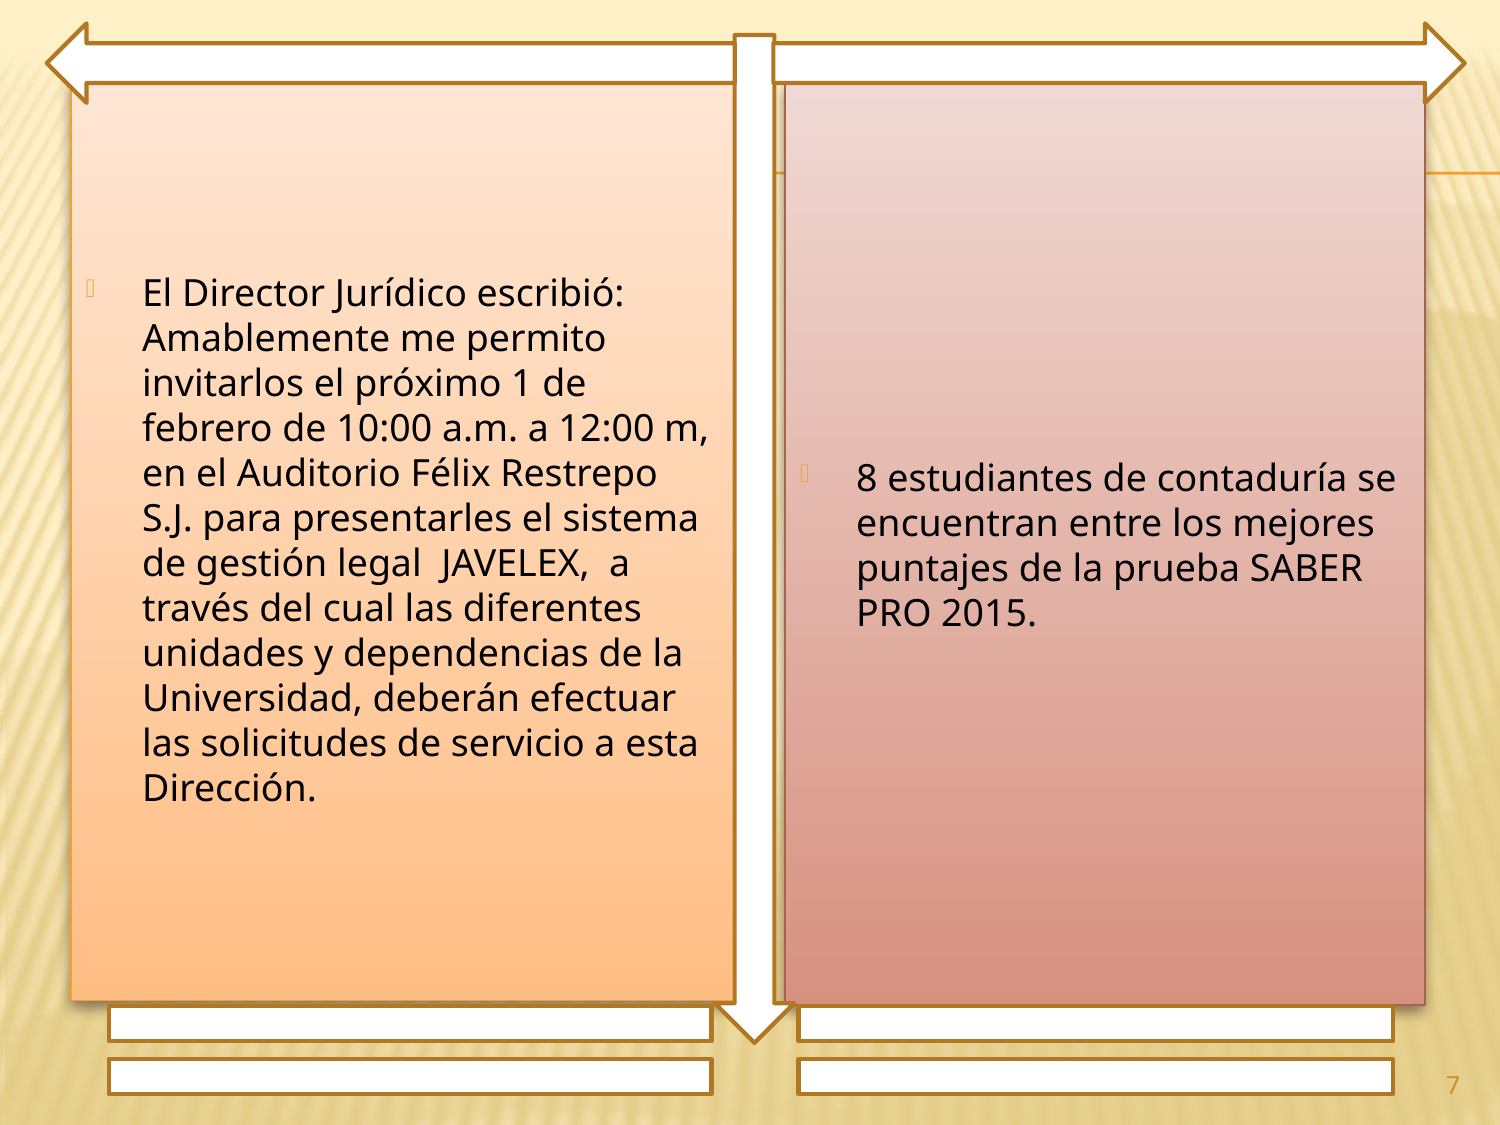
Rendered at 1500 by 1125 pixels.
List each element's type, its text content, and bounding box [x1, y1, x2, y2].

text_box [107, 1057, 714, 1096]
list 8 estudiantes de contaduría se encuentran entre los mejores puntajes de la prueba SABER PRO 2015. [784, 86, 1426, 1006]
text_box [44, 21, 737, 105]
list El Director Jurídico escribió: Amablemente me permito invitarlos el próximo 1 de febrero de 10:00 a.m. a 12:00 m, en el Auditorio Félix Restrepo S.J. para presentarles el sistema de gestión legal JAVELEX, a través del cual las diferentes unidades y dependencias de la Universidad, deberán efectuar las solicitudes de servicio a esta Dirección. [70, 86, 732, 1001]
text_box [796, 1057, 1395, 1096]
text_box [712, 32, 797, 1046]
text_box [771, 21, 1467, 105]
slide_number 7 [1350, 1062, 1475, 1103]
text_box [796, 1004, 1395, 1043]
text_box [107, 1004, 714, 1043]
